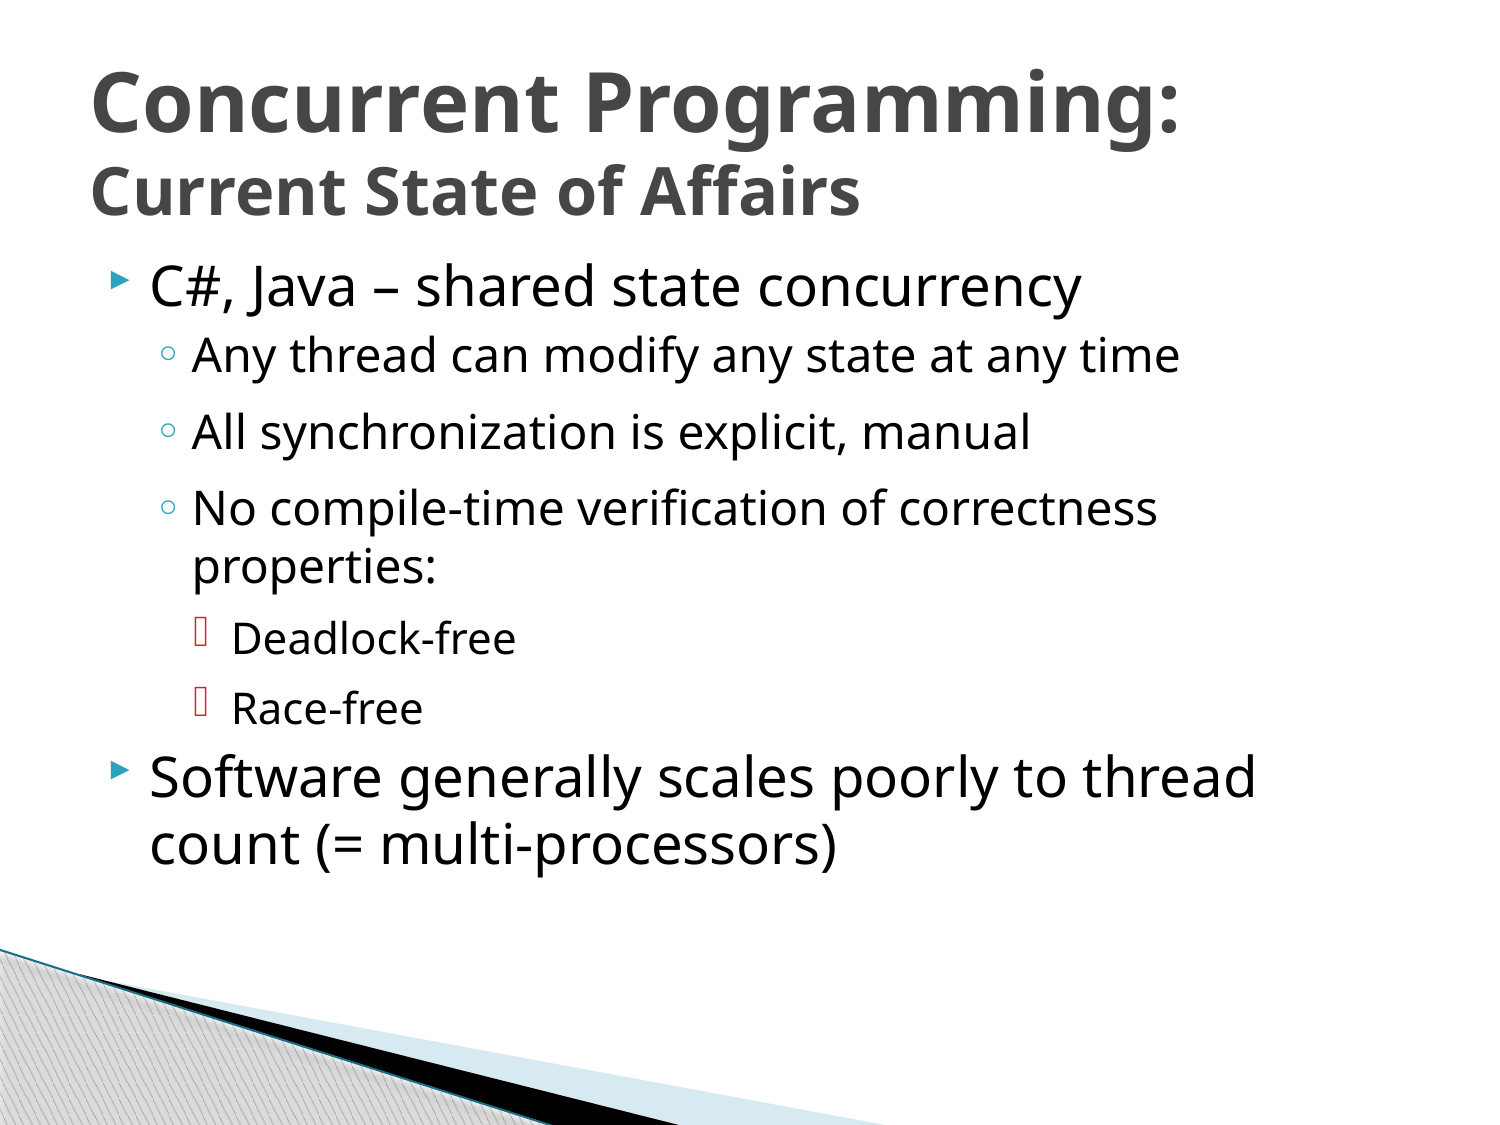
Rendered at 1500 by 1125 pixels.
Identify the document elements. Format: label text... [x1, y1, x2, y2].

list C#, Java – shared state concurrency Any thread can modify any state at any time All synchronization is explicit, manual No compile-time verification of correctness properties: Deadlock-free Race-free Software generally scales poorly to thread count (= multi-processors) [75, 243, 1425, 986]
title Concurrent Programming: Current State of Affairs [75, 45, 1425, 233]
